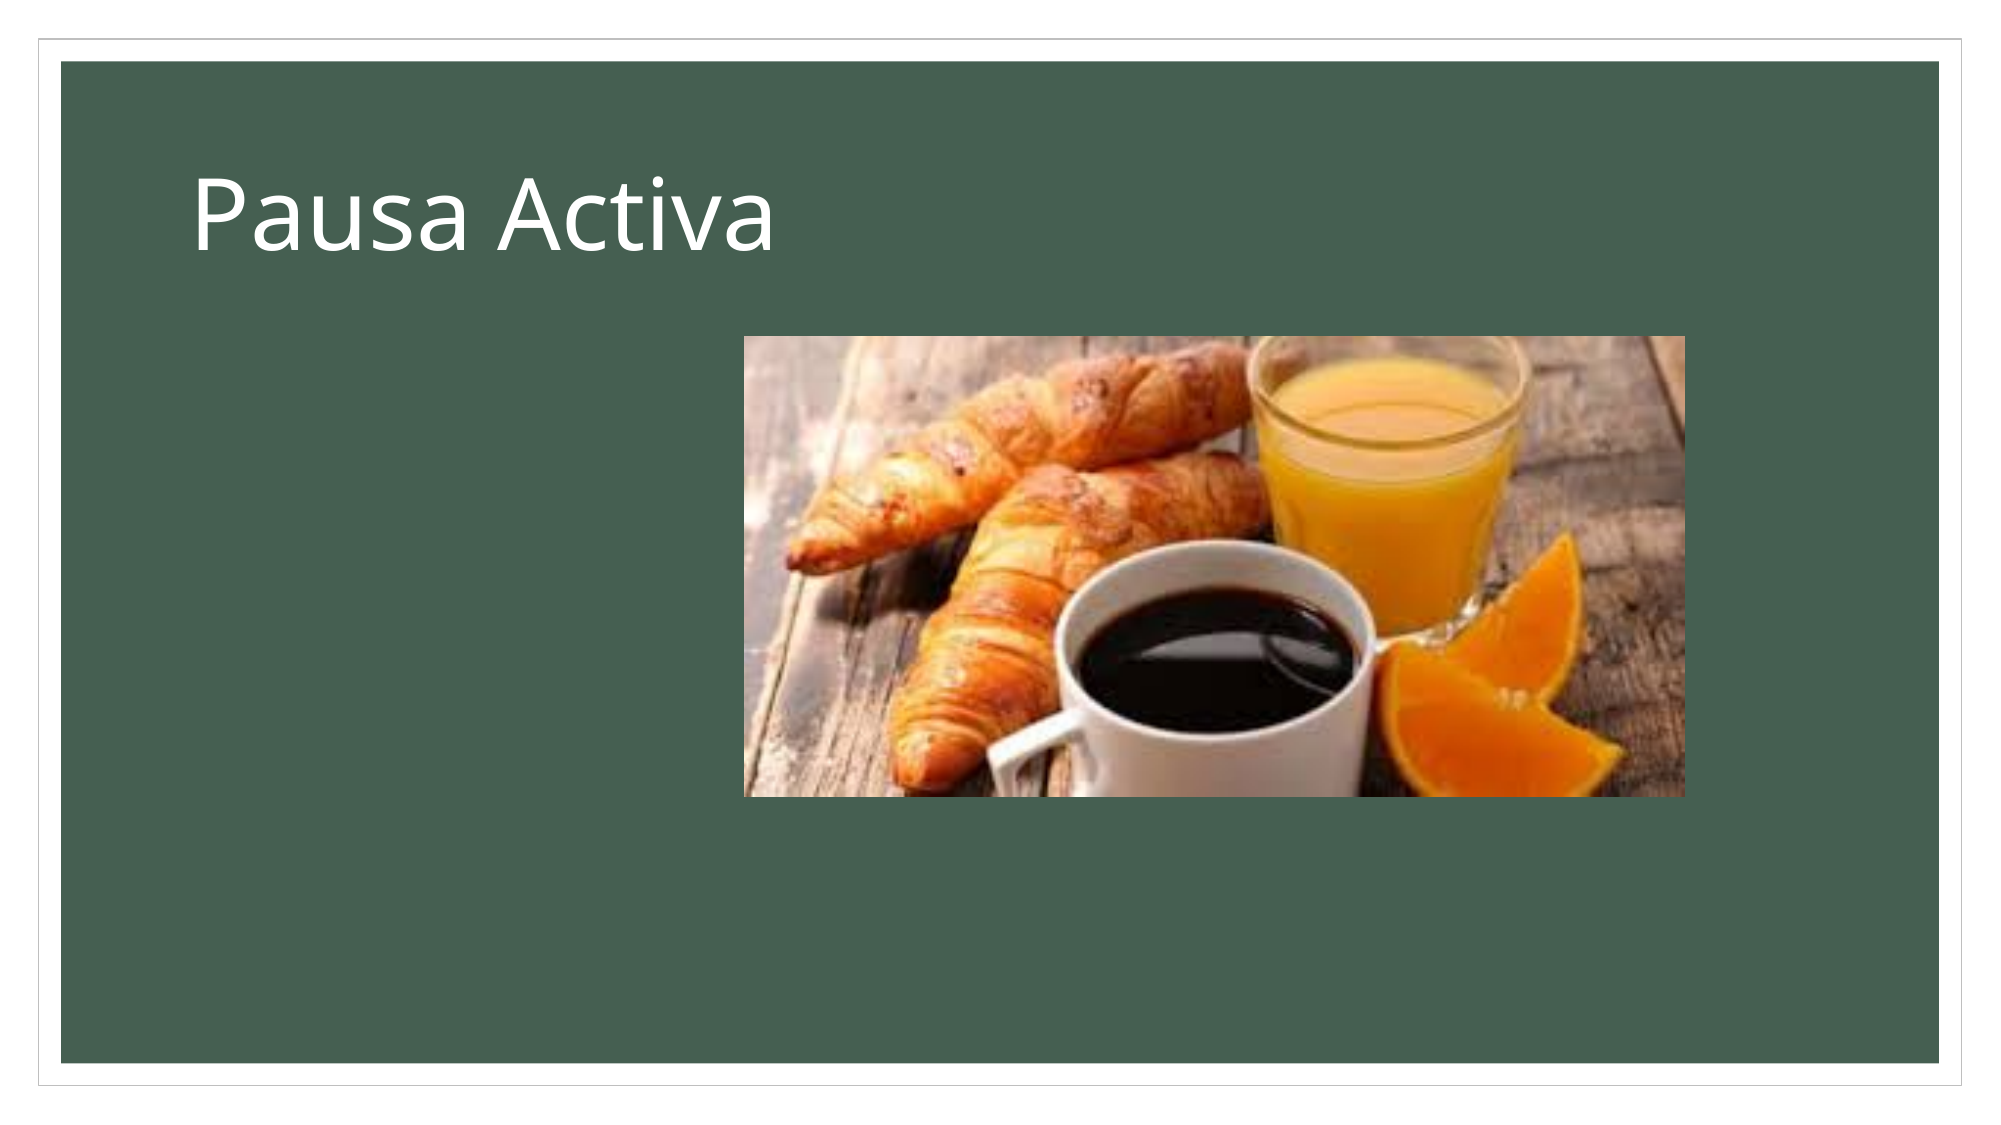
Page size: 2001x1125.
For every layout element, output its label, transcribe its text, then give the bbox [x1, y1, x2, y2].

title Pausa Activa [174, 105, 1825, 331]
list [744, 336, 1685, 797]
